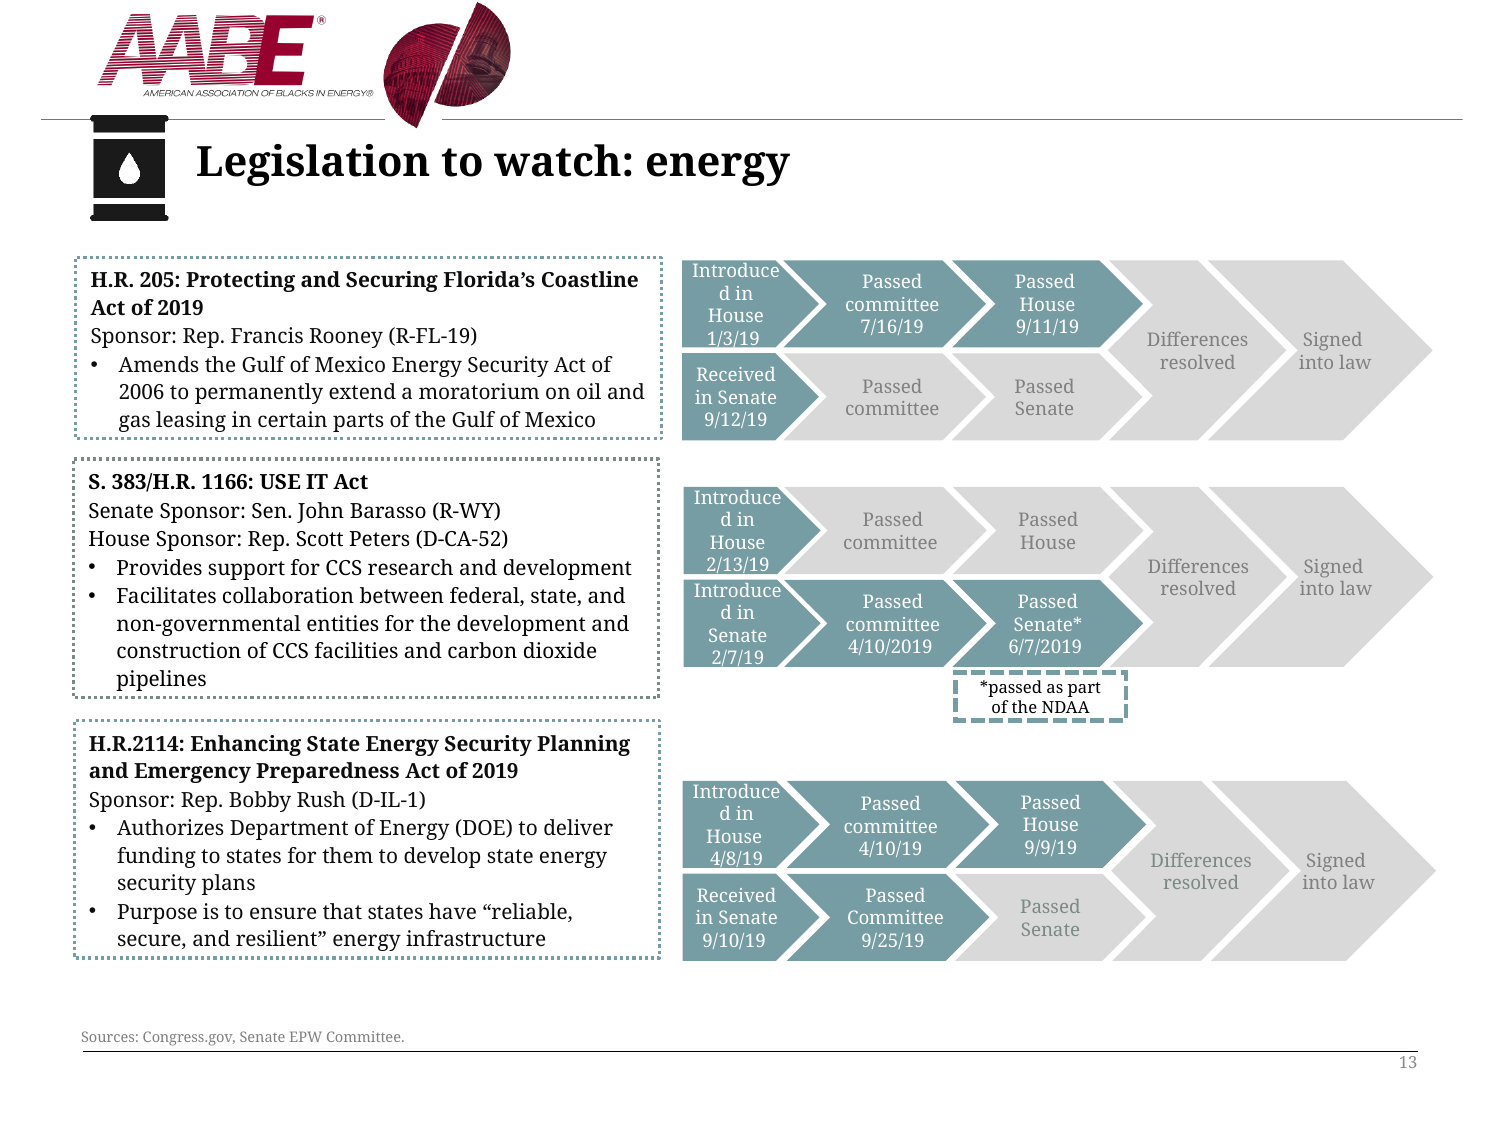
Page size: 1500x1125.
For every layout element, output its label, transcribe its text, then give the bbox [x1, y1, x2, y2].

text_box Legislation to watch: energy [181, 132, 1449, 238]
text_box *passed as part of the NDAA [954, 671, 1127, 721]
text_box Passed House [951, 486, 1109, 575]
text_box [682, 780, 1437, 961]
text_box Sources: Congress.gov, Senate EPW Committee. [66, 1019, 1420, 1051]
text_box Signed into law [1207, 486, 1435, 668]
text_box H.R. 205: Protecting and Securing Florida’s Coastline Act of 2019 Sponsor: Rep. Francis Rooney (R-FL-19) Amends the Gulf of Mexico Energy Security Act of 2006 to permanently extend a moratorium on oil and gas leasing in certain parts of the Gulf of Mexico [75, 257, 662, 439]
text_box Introduced in House 2/13/19 [683, 486, 822, 575]
text_box Passed committee 4/10/2019 [782, 579, 988, 668]
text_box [1109, 486, 1288, 667]
text_box Passed committee [782, 486, 988, 575]
text_box Passed Senate* 6/7/2019 [951, 579, 1109, 668]
text_box Introduced in Senate 2/7/19 [683, 579, 822, 668]
picture [76, 115, 182, 222]
text_box H.R.2114: Enhancing State Energy Security Planning and Emergency Preparedness Act of 2019 Sponsor: Rep. Bobby Rush (D-IL-1) Authorizes Department of Energy (DOE) to deliver funding to states for them to develop state energy security plans Purpose is to ensure that states have “reliable, secure, and resilient” energy infrastructure [74, 720, 660, 959]
slide_number 13 [1059, 1033, 1433, 1094]
picture [360, 0, 532, 132]
text_box S. 383/H.R. 1166: USE IT Act Senate Sponsor: Sen. John Barasso (R-WY) House Sponsor: Rep. Scott Peters (D-CA-52) Provides support for CCS research and development Facilitates collaboration between federal, state, and non-governmental entities for the development and construction of CCS facilities and carbon dioxide pipelines [73, 458, 659, 698]
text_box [682, 260, 1433, 441]
